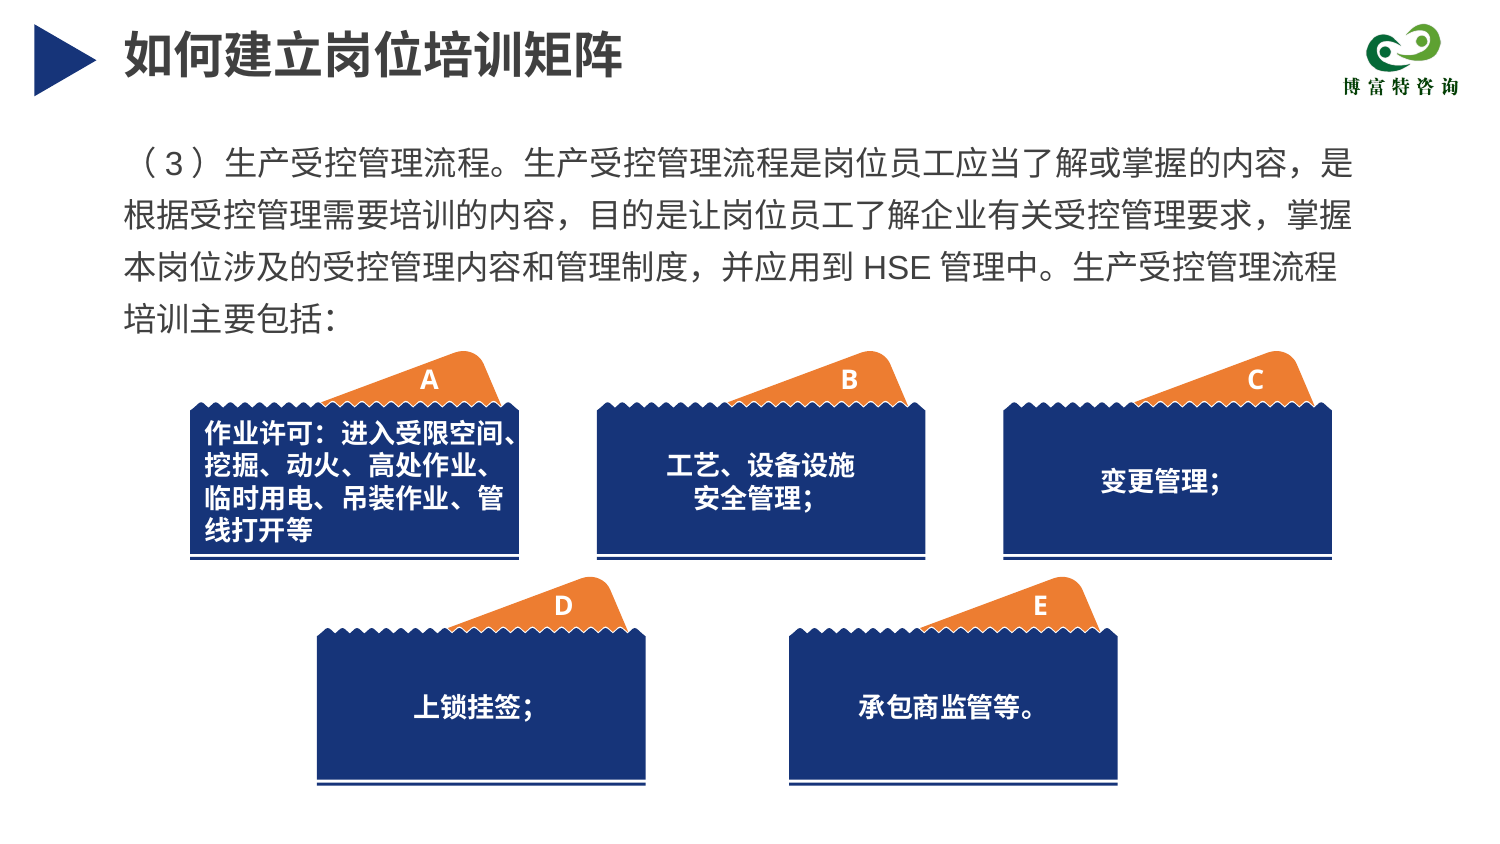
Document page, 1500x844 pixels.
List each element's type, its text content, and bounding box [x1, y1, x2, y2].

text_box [190, 350, 1332, 786]
text_box （3）生产受控管理流程。生产受控管理流程是岗位员工应当了解或掌握的内容，是根据受控管理需要培训的内容，目的是让岗位员工了解企业有关受控管理要求，掌握本岗位涉及的受控管理内容和管理制度，并应用到HSE管理中。生产受控管理流程培训主要包括： [108, 122, 1387, 346]
picture [1329, 23, 1477, 98]
text_box 如何建立岗位培训矩阵 [108, 16, 796, 92]
